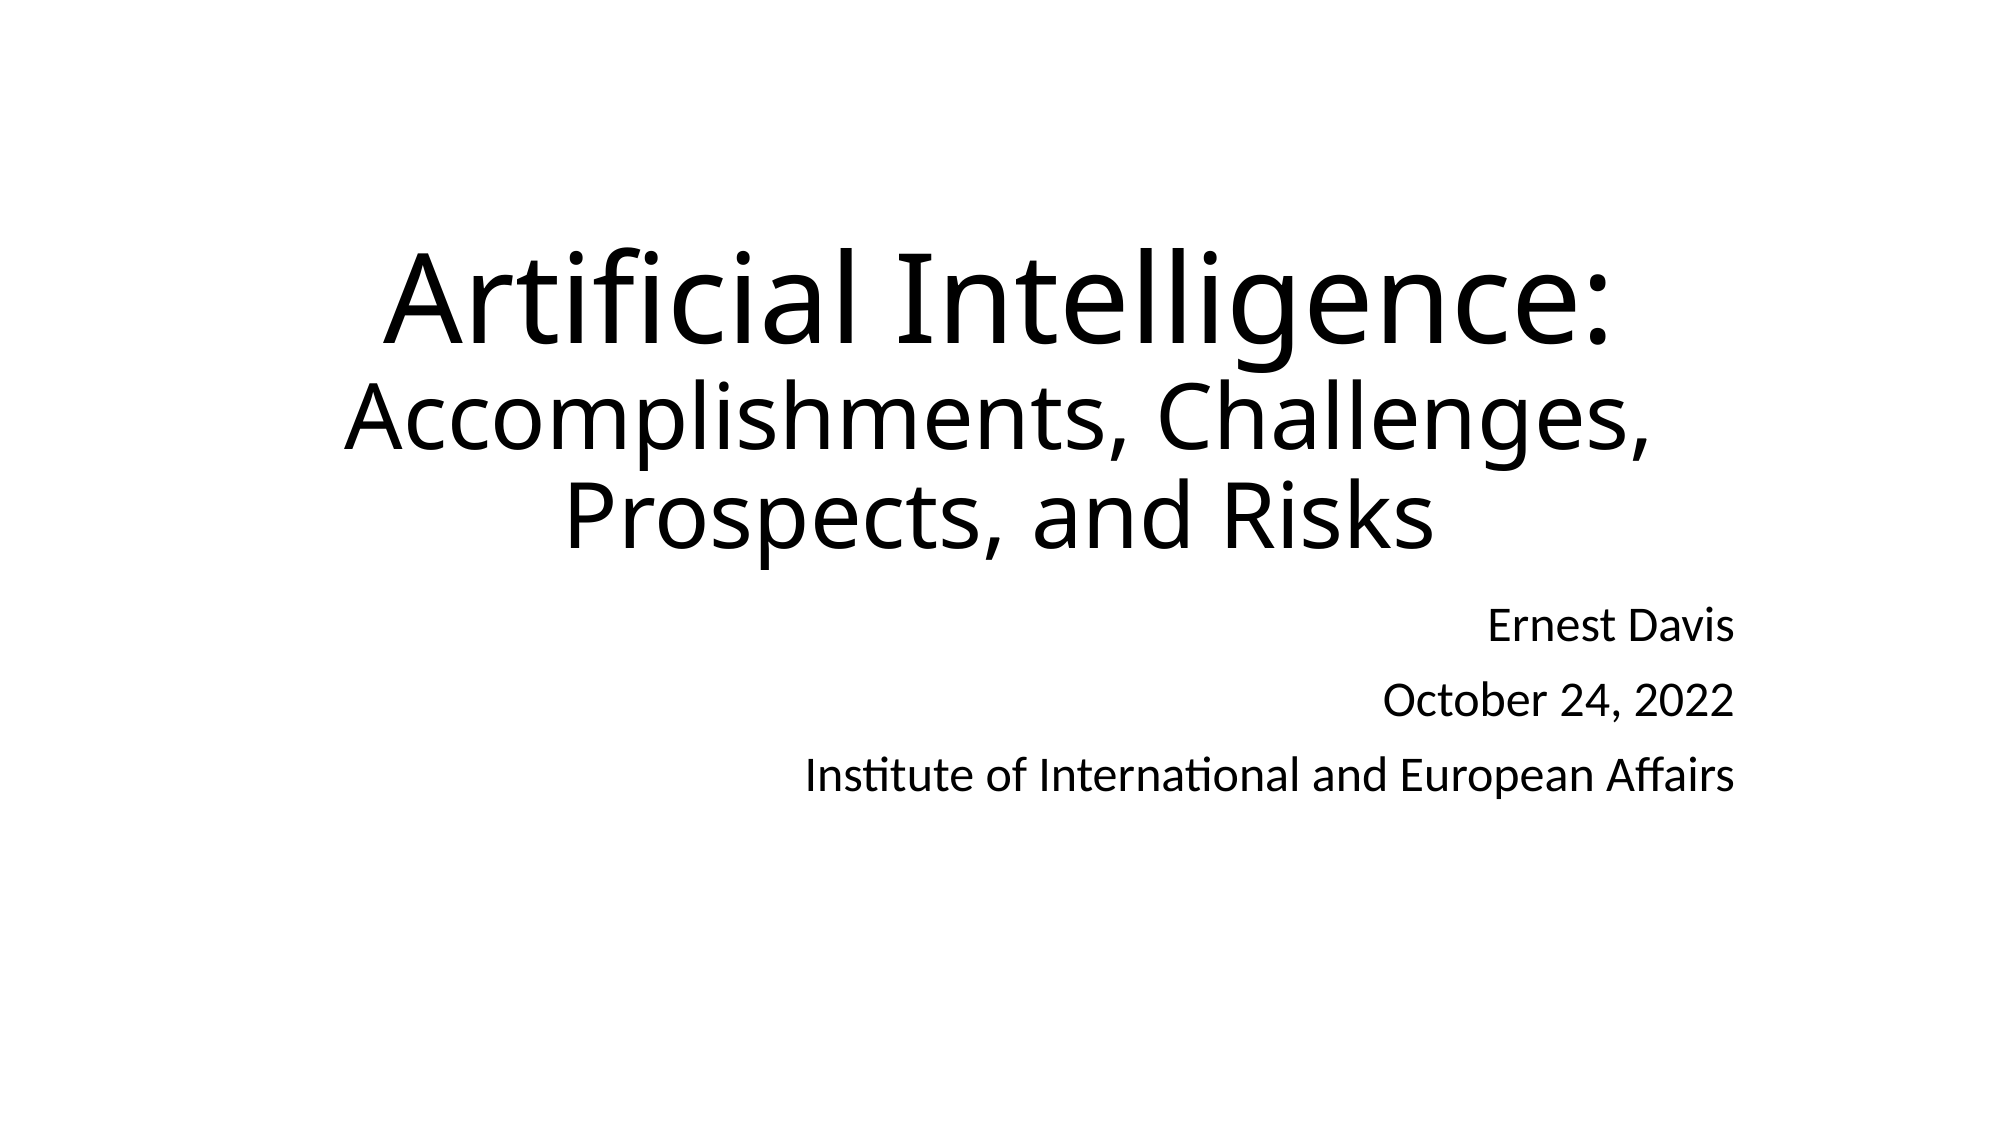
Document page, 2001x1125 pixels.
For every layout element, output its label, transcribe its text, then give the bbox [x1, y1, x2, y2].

subtitle Ernest Davis October 24, 2022 Institute of International and European Affairs [249, 590, 1750, 863]
title Artificial Intelligence: Accomplishments, Challenges, Prospects, and Risks [249, 184, 1750, 576]
